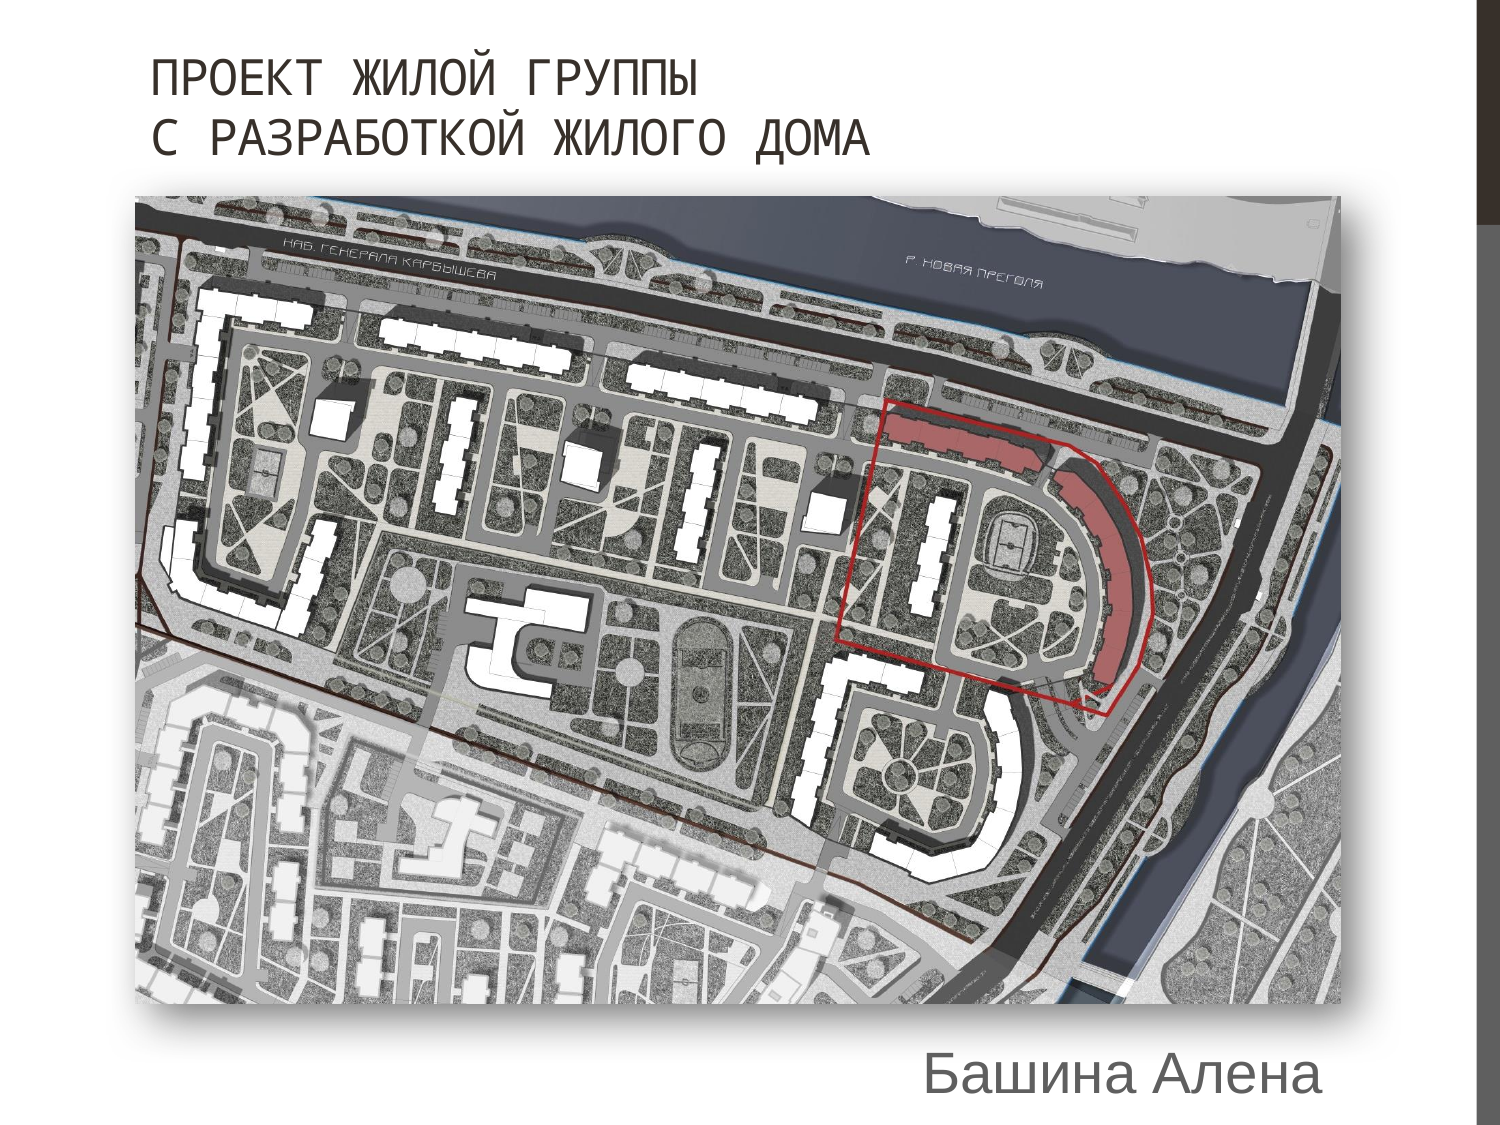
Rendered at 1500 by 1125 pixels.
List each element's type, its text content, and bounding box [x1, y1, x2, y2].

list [135, 195, 1342, 1005]
title Проект жилой группы с разработкой жилого дома [135, 0, 1086, 174]
text_box Башина Алена [907, 1027, 1338, 1113]
